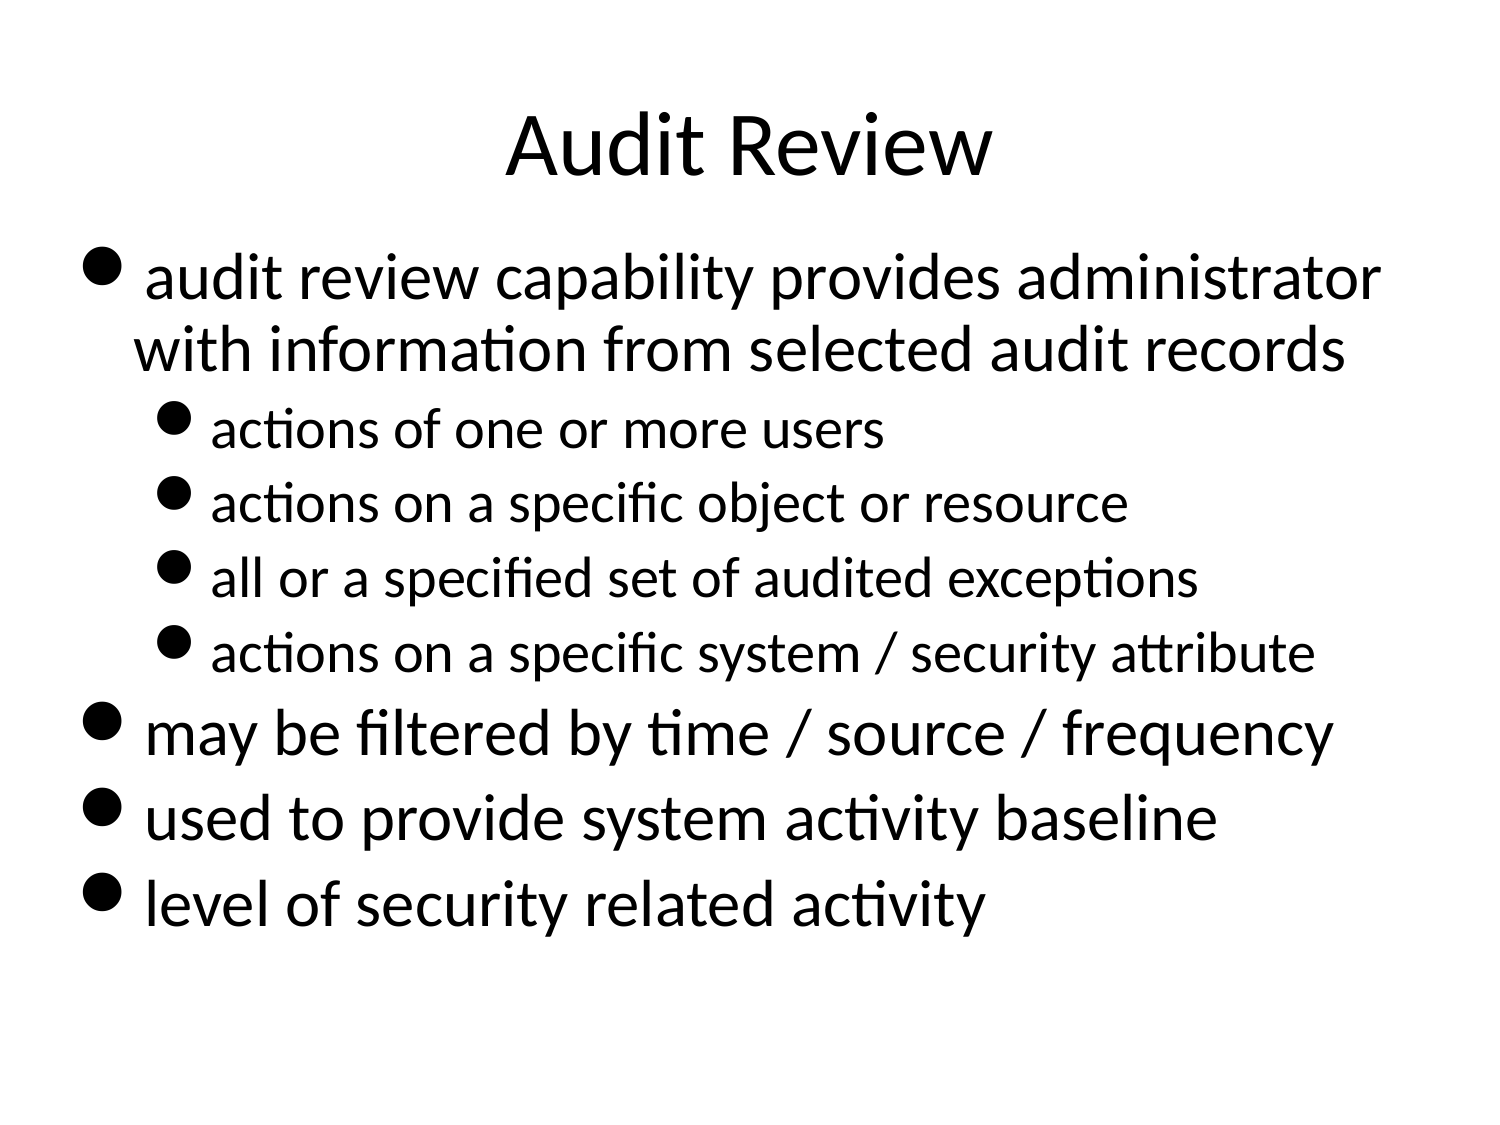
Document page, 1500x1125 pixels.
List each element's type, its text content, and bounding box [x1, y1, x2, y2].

list audit review capability provides administrator with information from selected audit records actions of one or more users actions on a specific object or resource all or a specified set of audited exceptions actions on a specific system / security attribute may be filtered by time / source / frequency used to provide system activity baseline level of security related activity [62, 234, 1450, 1010]
title Audit Review [75, 45, 1425, 233]
